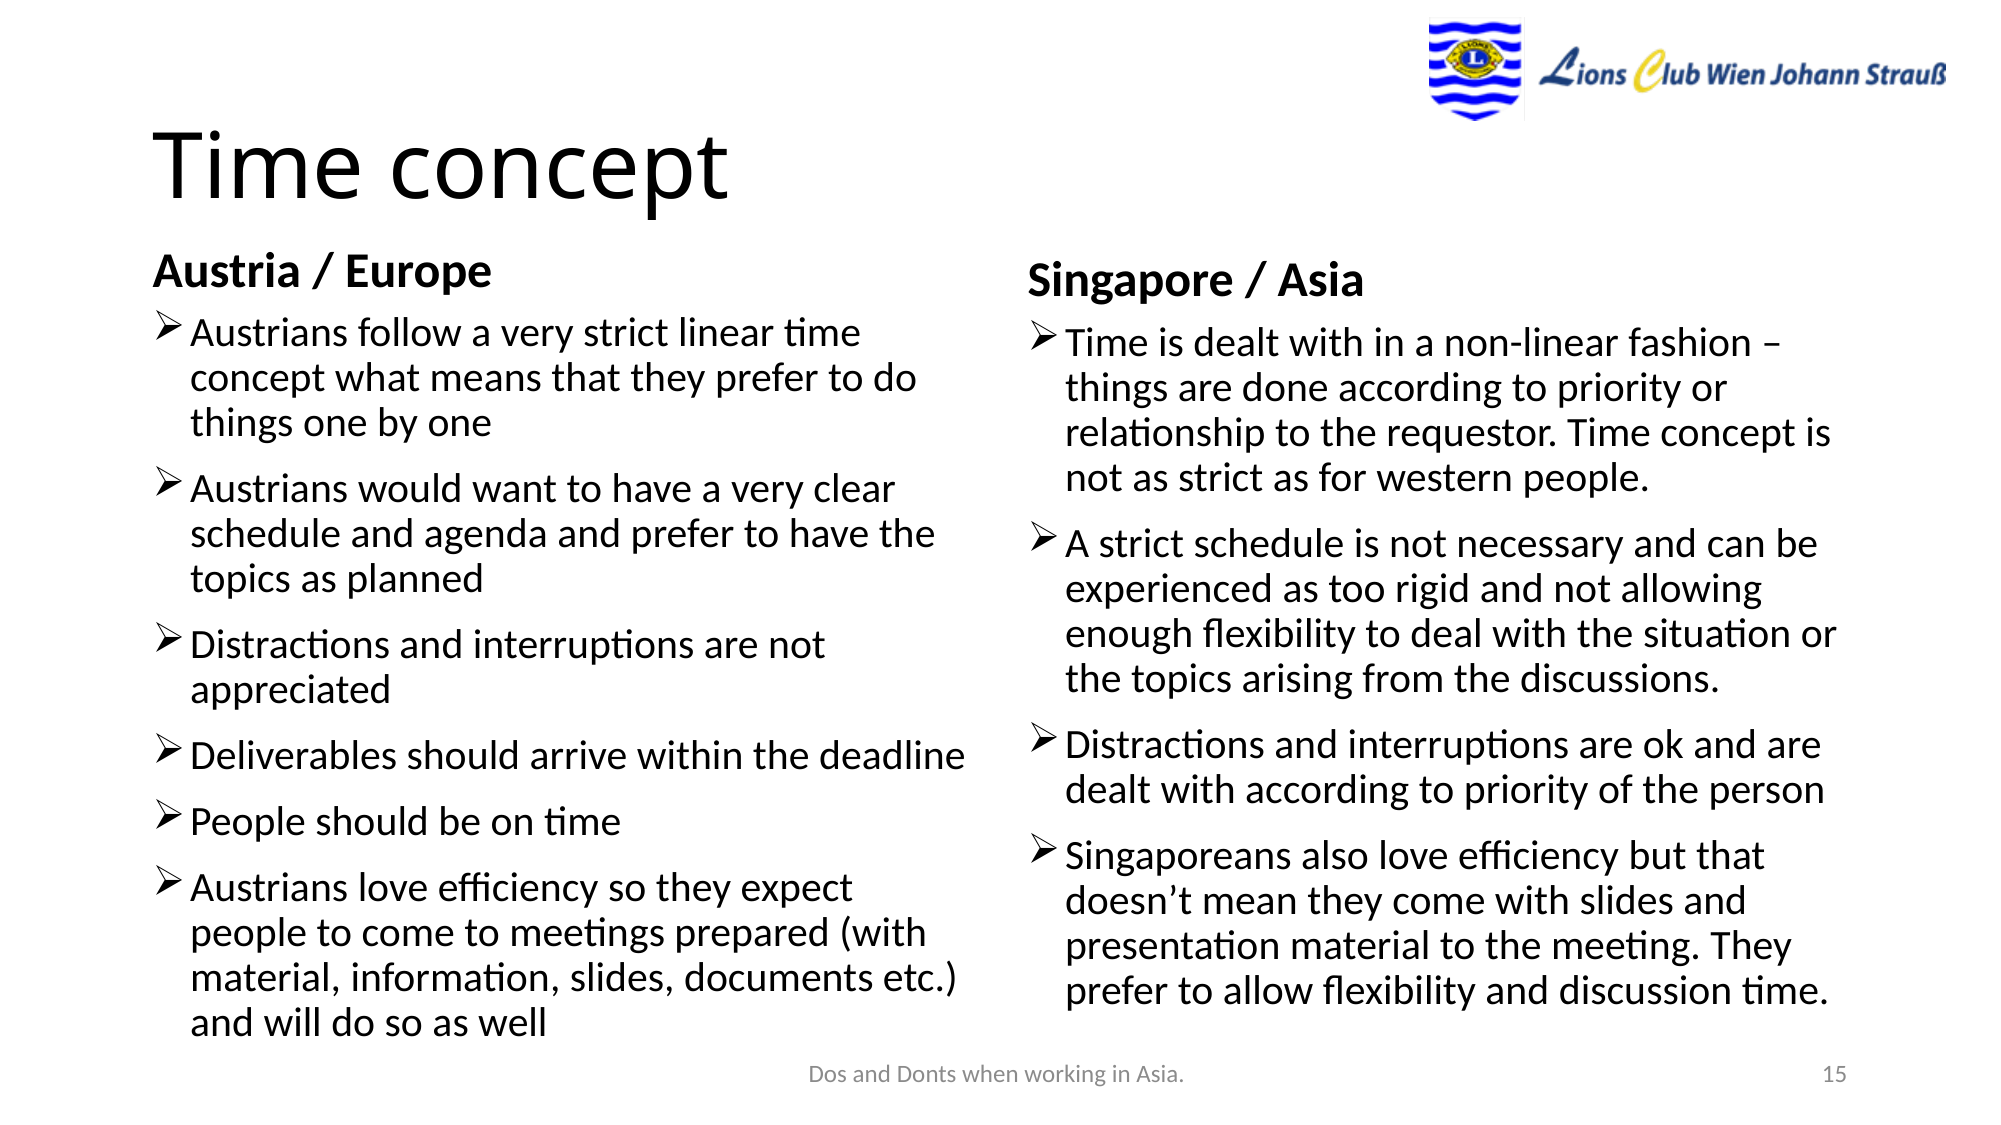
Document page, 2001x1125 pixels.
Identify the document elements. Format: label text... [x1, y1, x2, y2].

list Austrians follow a very strict linear time concept what means that they prefer to do things one by one Austrians would want to have a very clear schedule and agenda and prefer to have the topics as planned Distractions and interruptions are not appreciated Deliverables should arrive within the deadline People should be on time Austrians love efficiency so they expect people to come to meetings prepared (with material, information, slides, documents etc.) and will do so as well [137, 302, 984, 1090]
list Singapore / Asia [1012, 179, 1863, 313]
picture [1429, 17, 1946, 121]
list Austria / Europe [137, 170, 984, 302]
slide_number 15 [1412, 1042, 1863, 1103]
footer Dos and Donts when working in Asia. [662, 1042, 1338, 1103]
title Time concept [137, 59, 1863, 278]
list Time is dealt with in a non-linear fashion – things are done according to priority or relationship to the requestor. Time concept is not as strict as for western people. A strict schedule is not necessary and can be experienced as too rigid and not allowing enough flexibility to deal with the situation or the topics arising from the discussions. Distractions and interruptions are ok and are dealt with according to priority of the person Singaporeans also love efficiency but that doesn’t mean they come with slides and presentation material to the meeting. They prefer to allow flexibility and discussion time. [1012, 313, 1863, 1100]
